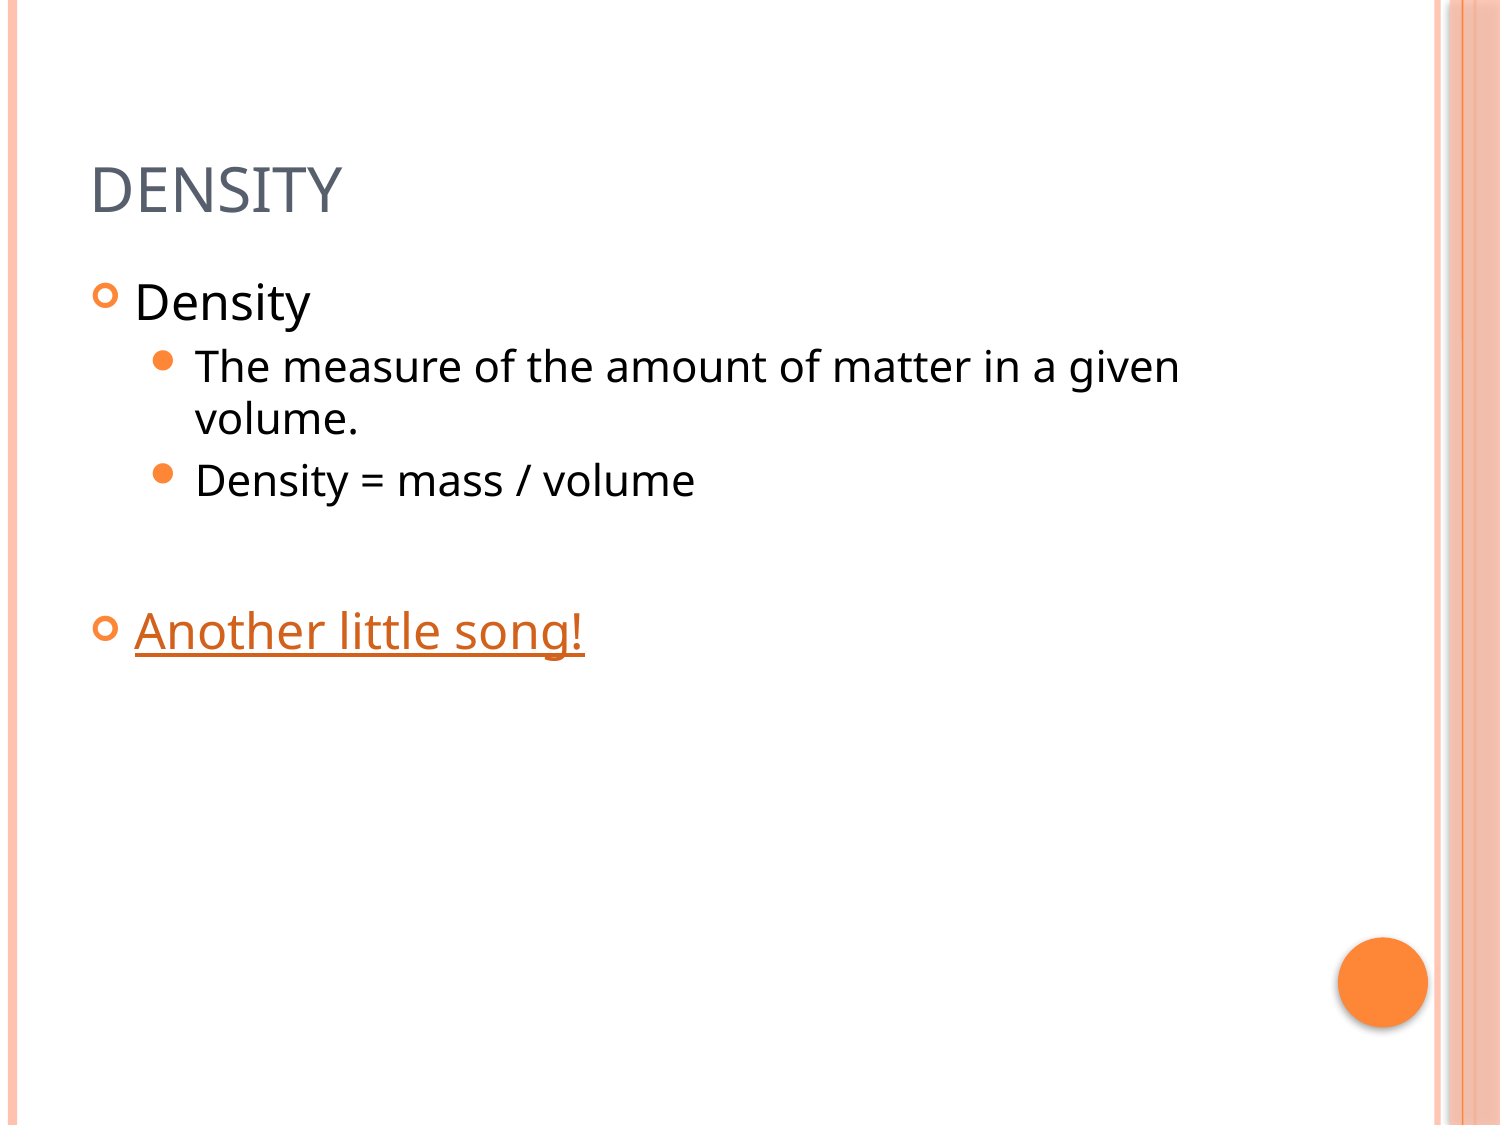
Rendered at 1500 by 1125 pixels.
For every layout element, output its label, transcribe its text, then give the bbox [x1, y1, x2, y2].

title Density [75, 45, 1300, 233]
list Density The measure of the amount of matter in a given volume. Density = mass / volume Another little song! [75, 262, 1300, 1062]
